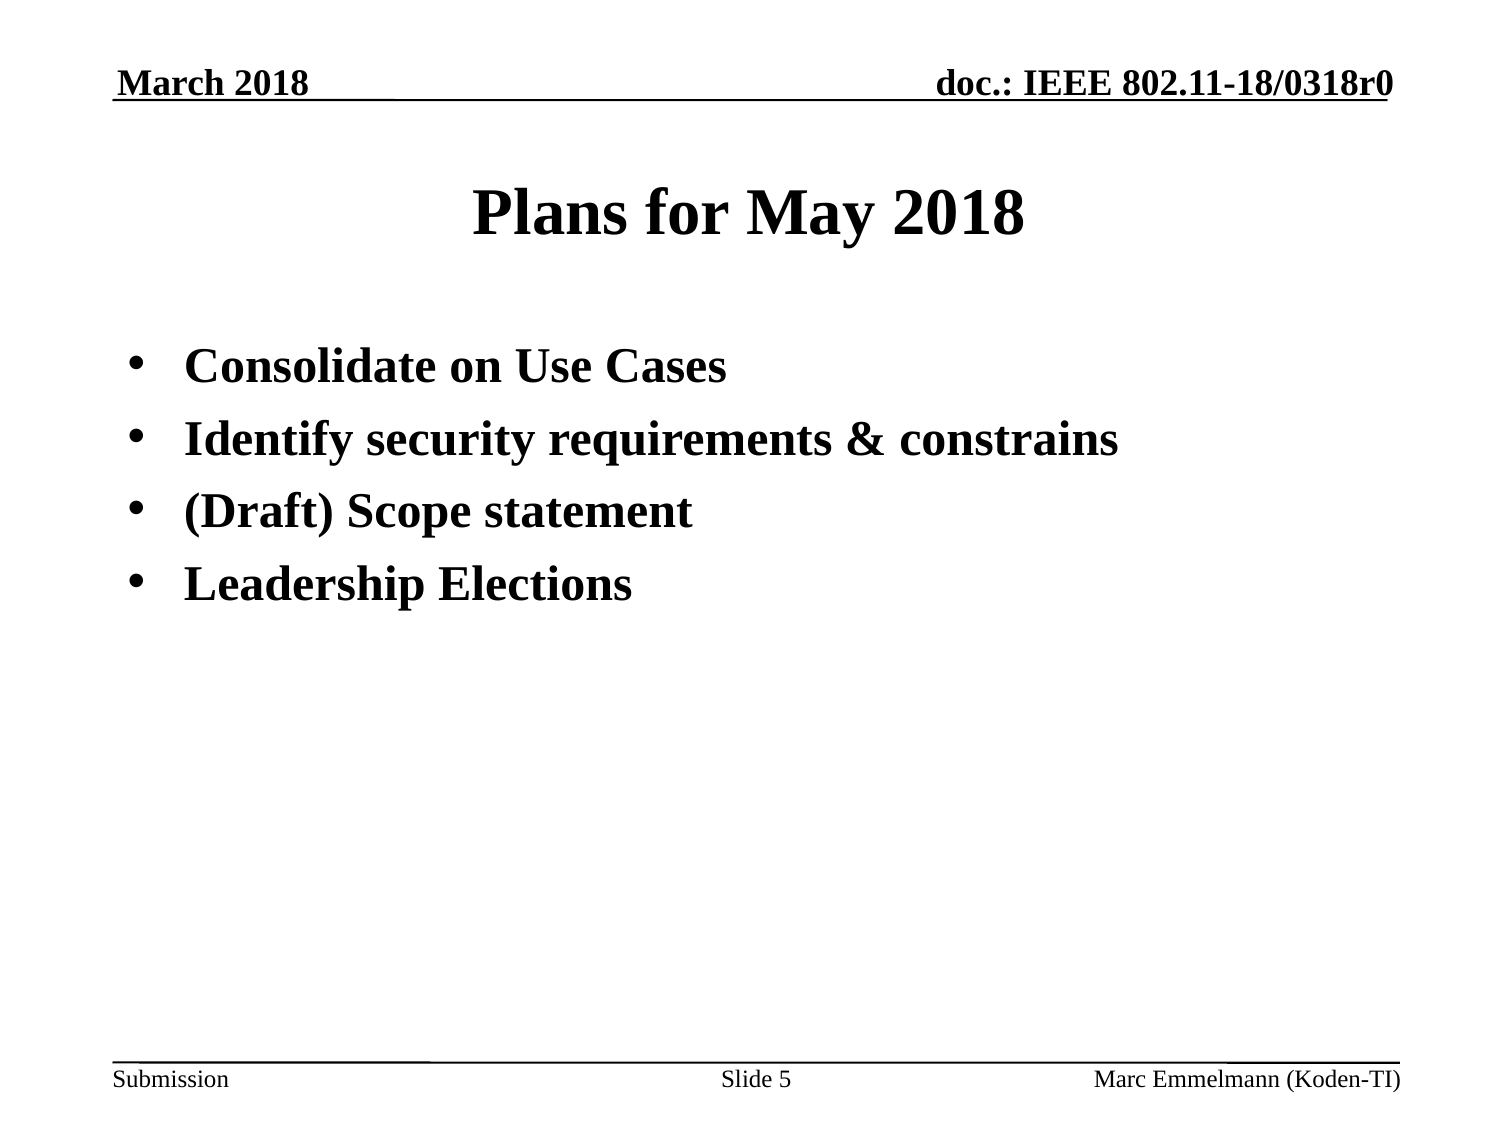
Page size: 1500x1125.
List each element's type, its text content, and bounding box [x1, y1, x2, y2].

title Plans for May 2018 [112, 111, 1388, 303]
footer Marc Emmelmann (Koden-TI) [1007, 1061, 1402, 1093]
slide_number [116, 58, 507, 104]
list Consolidate on Use Cases Identify security requirements & constrains (Draft) Scope statement Leadership Elections [112, 324, 1388, 1016]
slide_number Slide 5 [712, 1061, 800, 1123]
